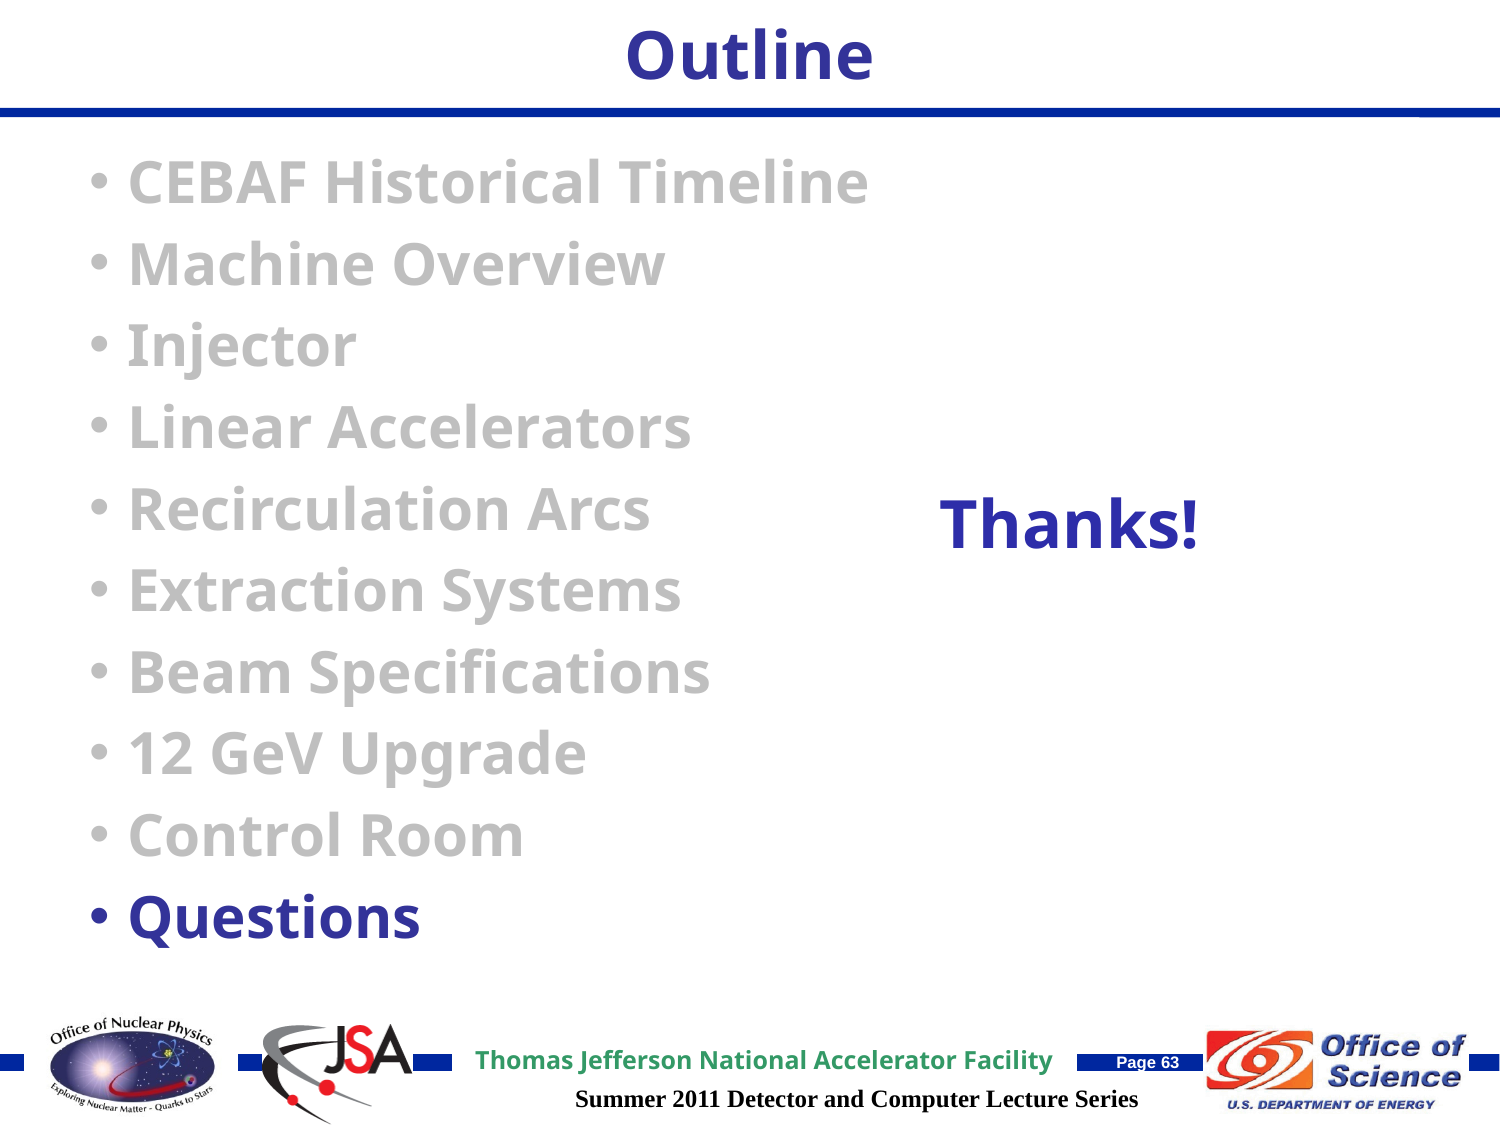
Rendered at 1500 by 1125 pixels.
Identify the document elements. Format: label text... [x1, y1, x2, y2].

list CEBAF Historical Timeline Machine Overview Injector Linear Accelerators Recirculation Arcs Extraction Systems Beam Specifications 12 GeV Upgrade Control Room Questions [37, 137, 1463, 1006]
picture [1203, 1025, 1469, 1114]
text_box Thanks! [924, 474, 1350, 570]
title Outline [0, 0, 1500, 106]
picture [262, 1024, 413, 1125]
picture [24, 1012, 238, 1124]
